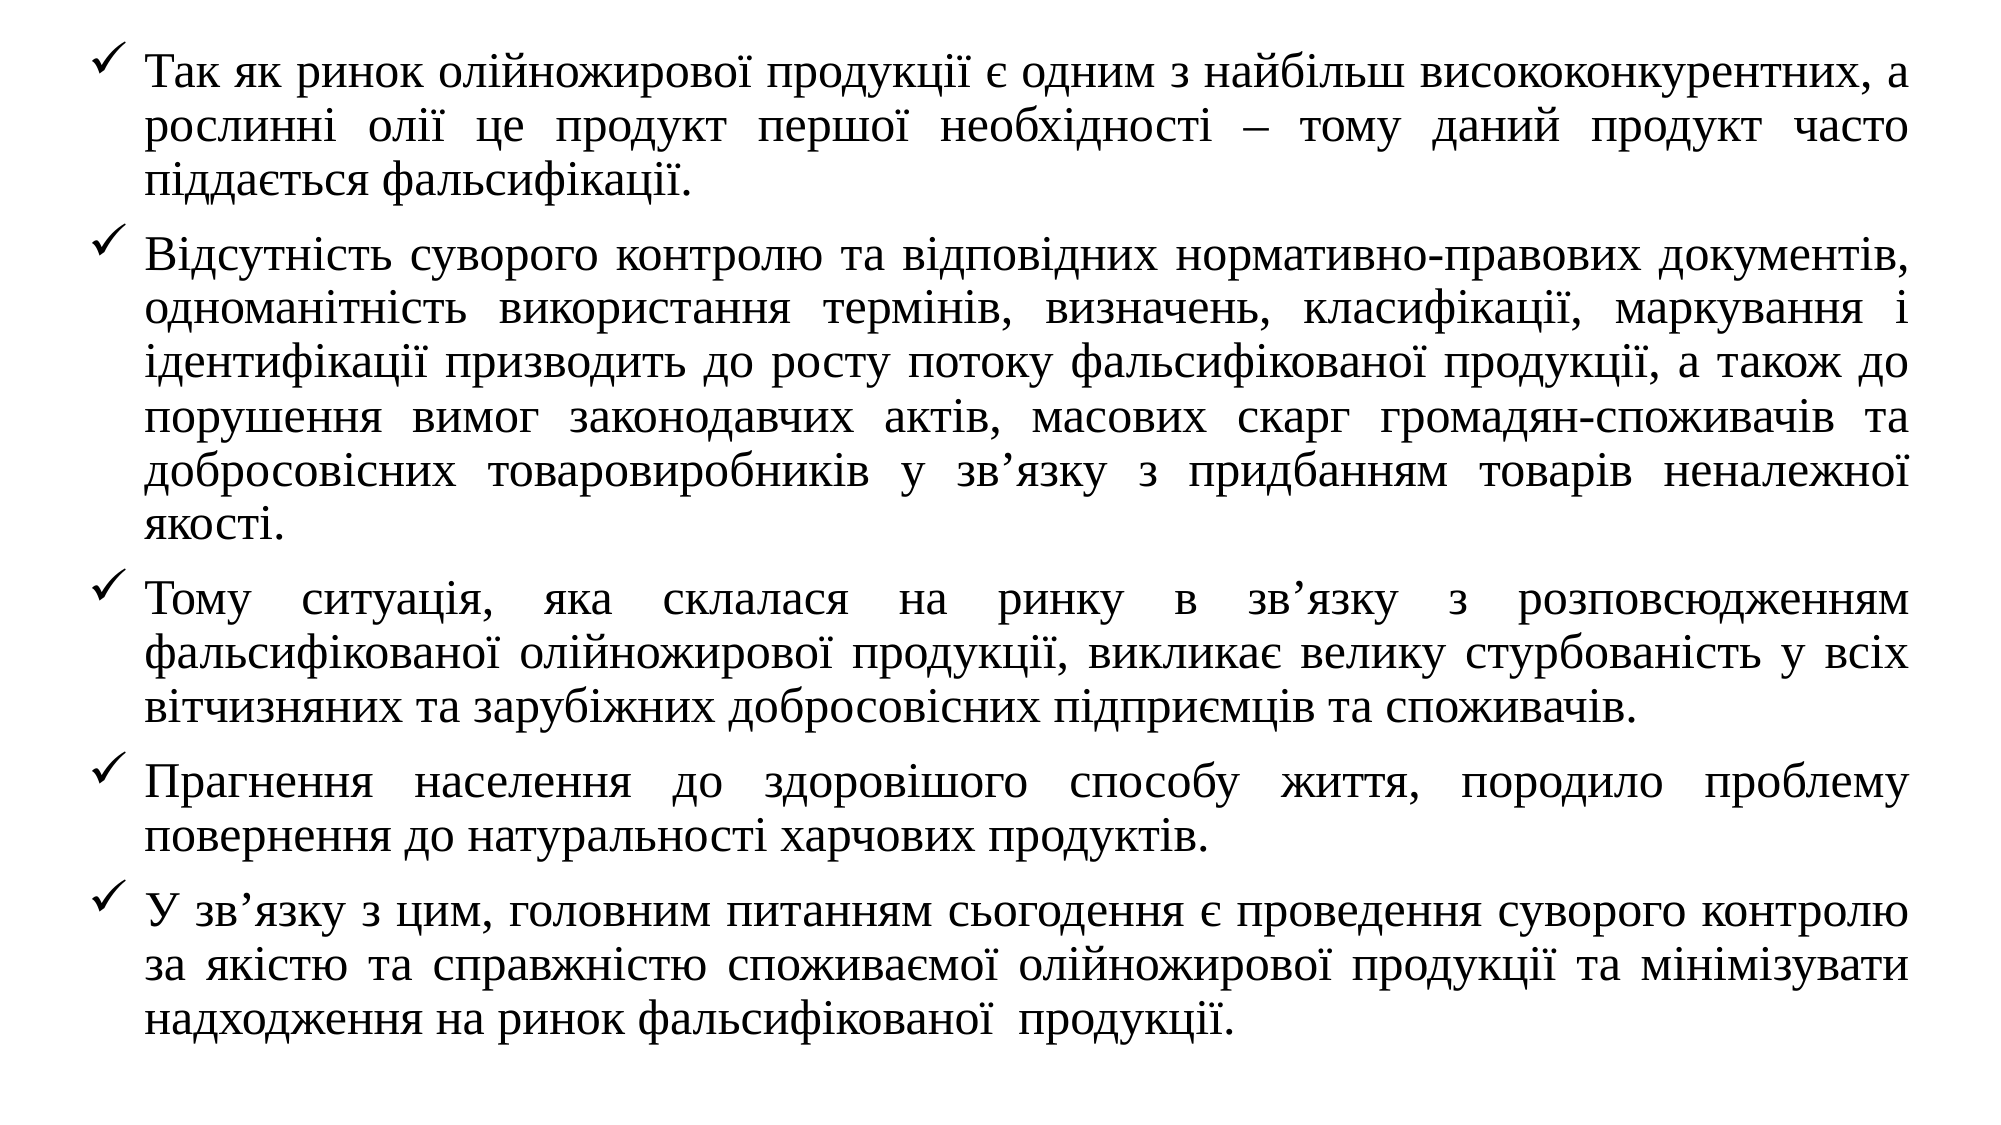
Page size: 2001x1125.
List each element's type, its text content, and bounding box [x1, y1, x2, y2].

list Так як ринок олійножирової продукції є одним з найбільш висококонкурентних, а рослинні олії це продукт першої необхідності – тому даний продукт часто піддається фальсифікації. Відсутність суворого контролю та відповідних нормативно-правових документів, одноманітність використання термінів, визначень, класифікації, маркування і ідентифікації призводить до росту потоку фальсифікованої продукції, а також до порушення вимог законодавчих актів, масових скарг громадян-споживачів та добросовісних товаровиробників у зв’язку з придбанням товарів неналежної якості. Тому ситуація, яка склалася на ринку в зв’язку з розповсюдженням фальсифікованої олійножирової продукції, викликає велику стурбованість у всіх вітчизняних та зарубіжних добросовісних підприємців та споживачів. Прагнення населення до здоровішого способу життя, породило проблему повернення до натуральності харчових продуктів. У зв’язку з цим, головним питанням сьогодення є проведення суворого контролю за якістю та справжністю споживаємої олійножирової продукції та мінімізувати надходження на ринок фальсифікованої продукції. [35, 36, 1926, 1053]
